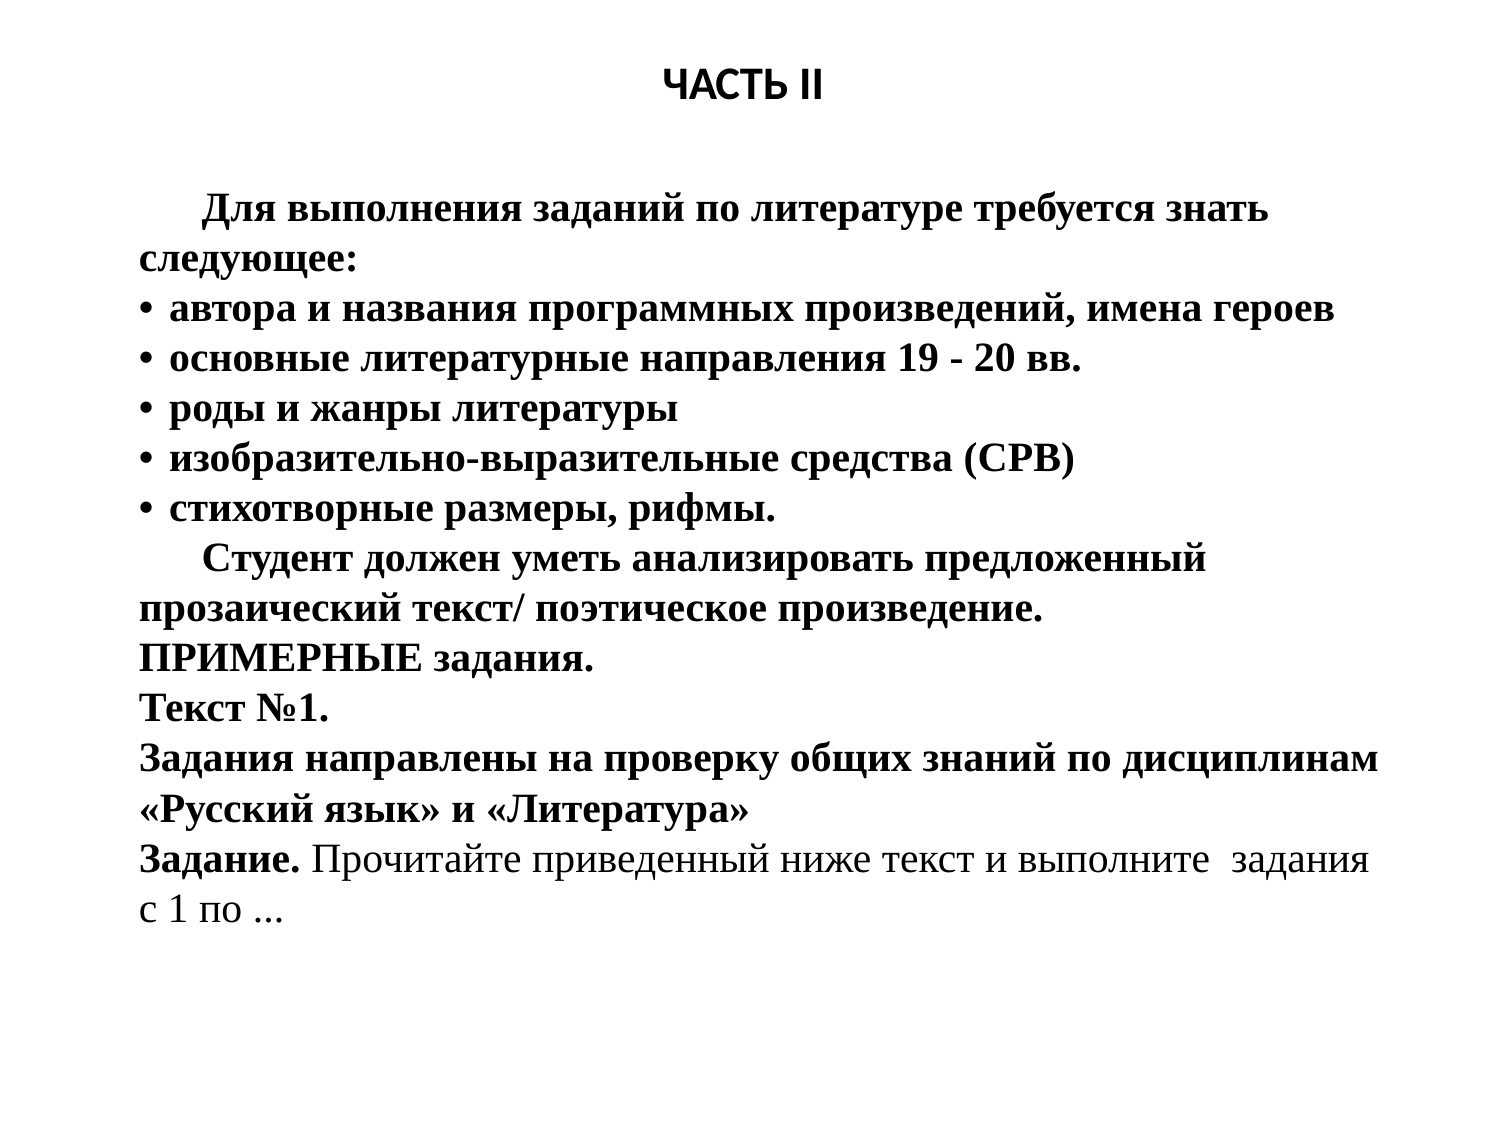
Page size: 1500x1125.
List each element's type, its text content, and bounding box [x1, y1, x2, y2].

title ЧАСТЬ II [75, 45, 1412, 173]
text_box Для выполнения заданий по литературе требуется знать следующее: • автора и названия программных произведений, имена героев • основные литературные направления 19 - 20 вв. • роды и жанры литературы • изобразительно-выразительные средства (СРВ) • стихотворные размеры, рифмы. Студент должен уметь анализировать предложенный прозаический текст/ поэтическое произведение. ПРИМЕРНЫЕ задания. Текст №1. Задания направлены на проверку общих знаний по дисциплинам «Русский язык» и «Литература» Задание. Прочитайте приведенный ниже текст и выполните задания с 1 по ... [123, 172, 1412, 938]
